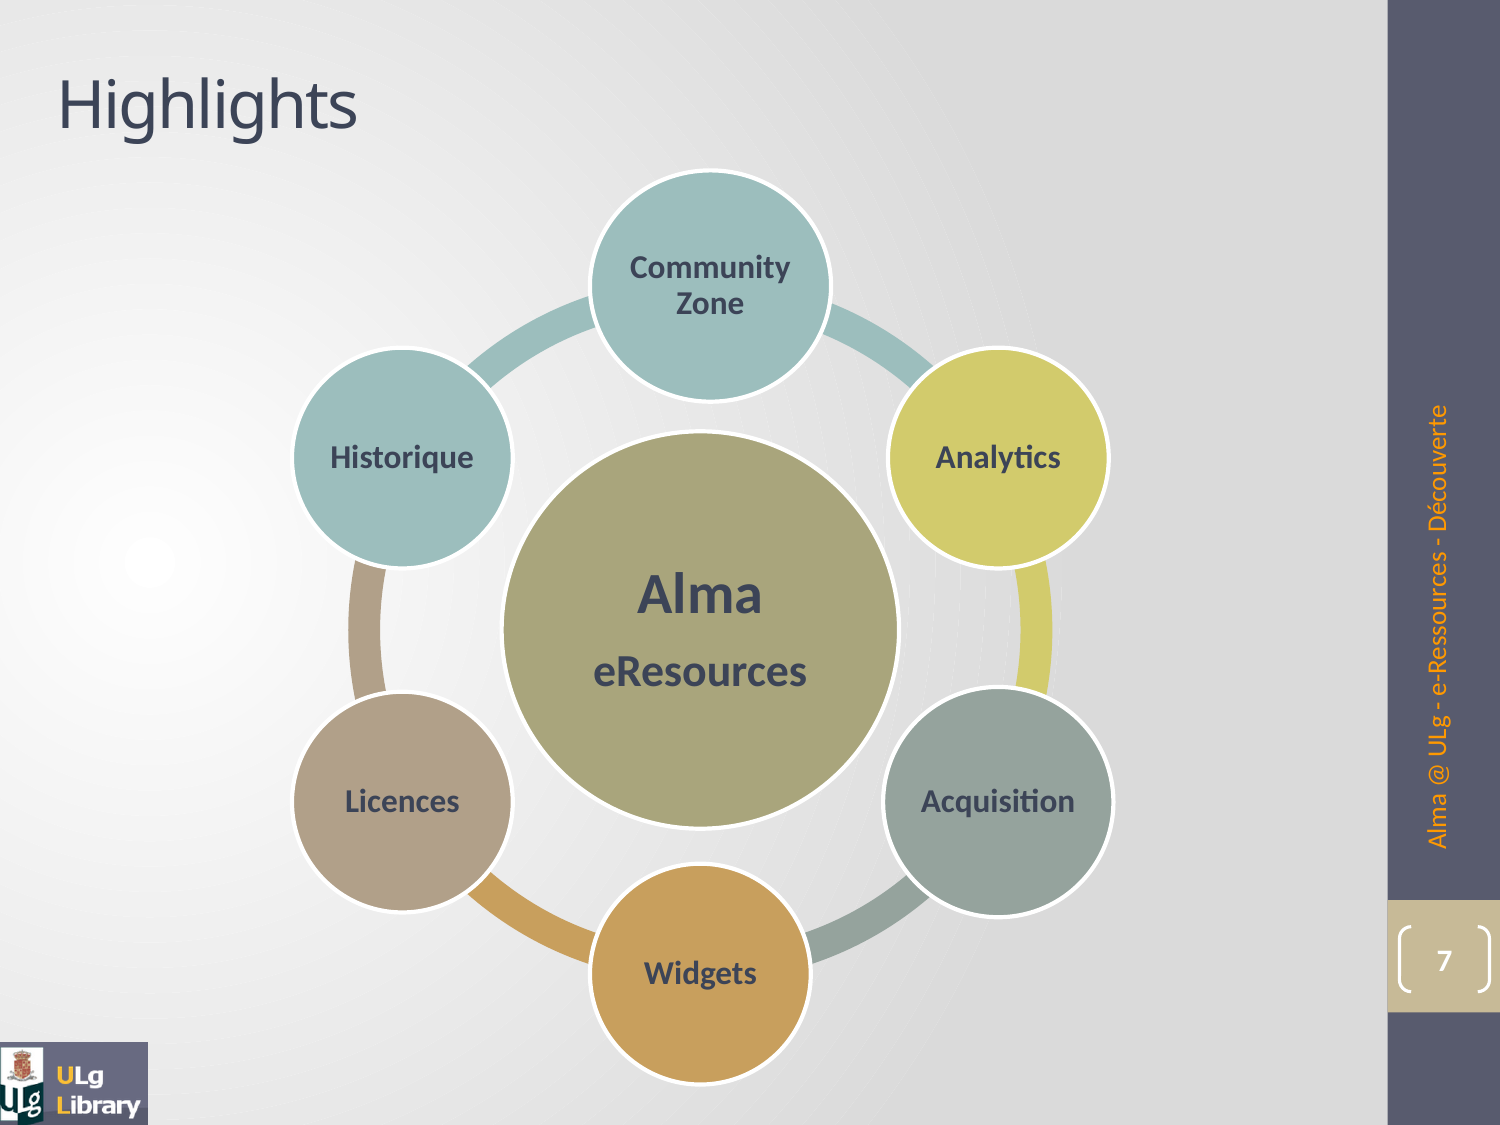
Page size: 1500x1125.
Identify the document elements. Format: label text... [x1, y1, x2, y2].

slide_number 7 [1397, 925, 1492, 994]
title Highlights [41, 30, 1353, 173]
picture [0, 1042, 148, 1125]
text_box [76, 172, 1330, 1083]
footer Alma @ ULg - e-Ressources - Découverte [1411, 31, 1472, 865]
